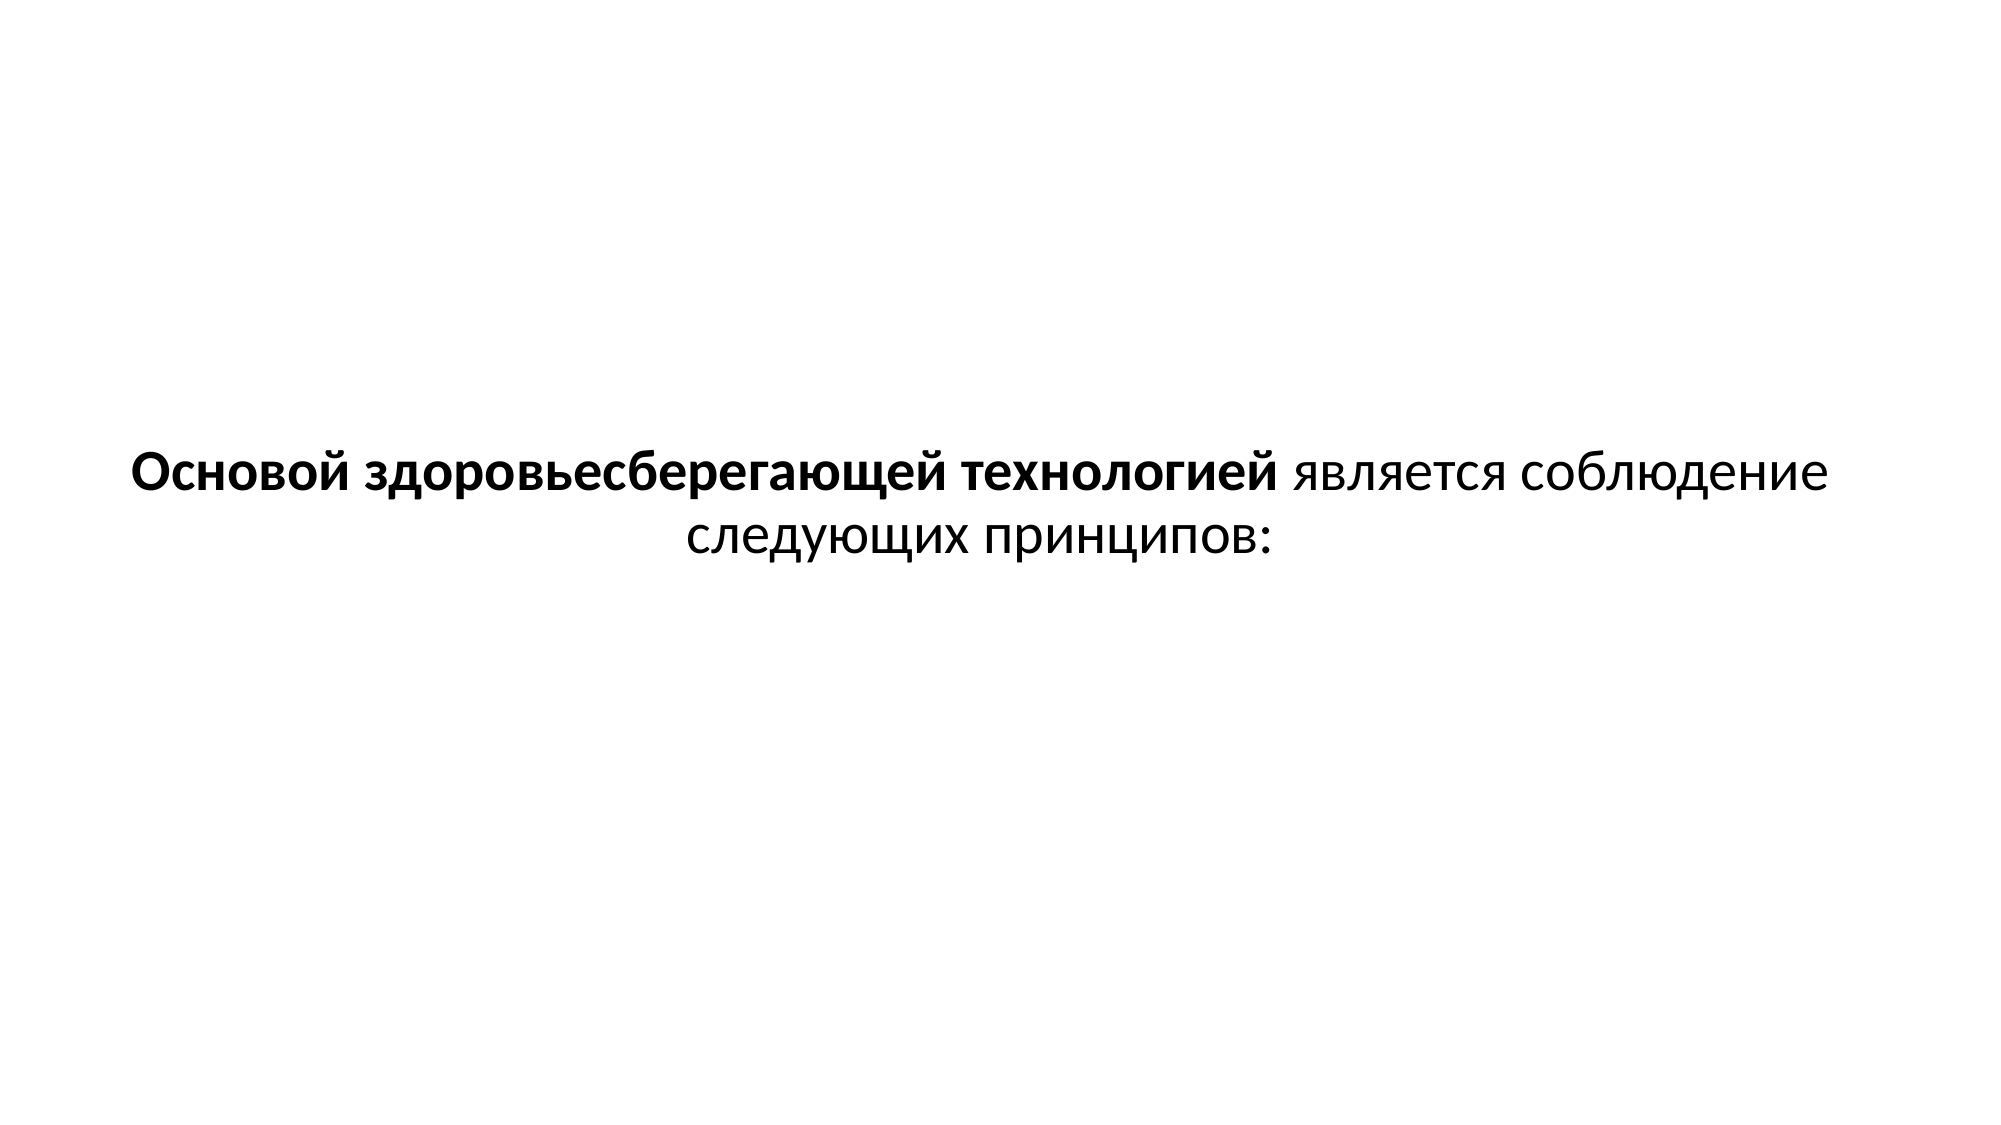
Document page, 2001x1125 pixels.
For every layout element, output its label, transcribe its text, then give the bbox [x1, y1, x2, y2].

list Основой здоровьесберегающей технологией является соблюдение следующих принципов: [99, 90, 1863, 1014]
